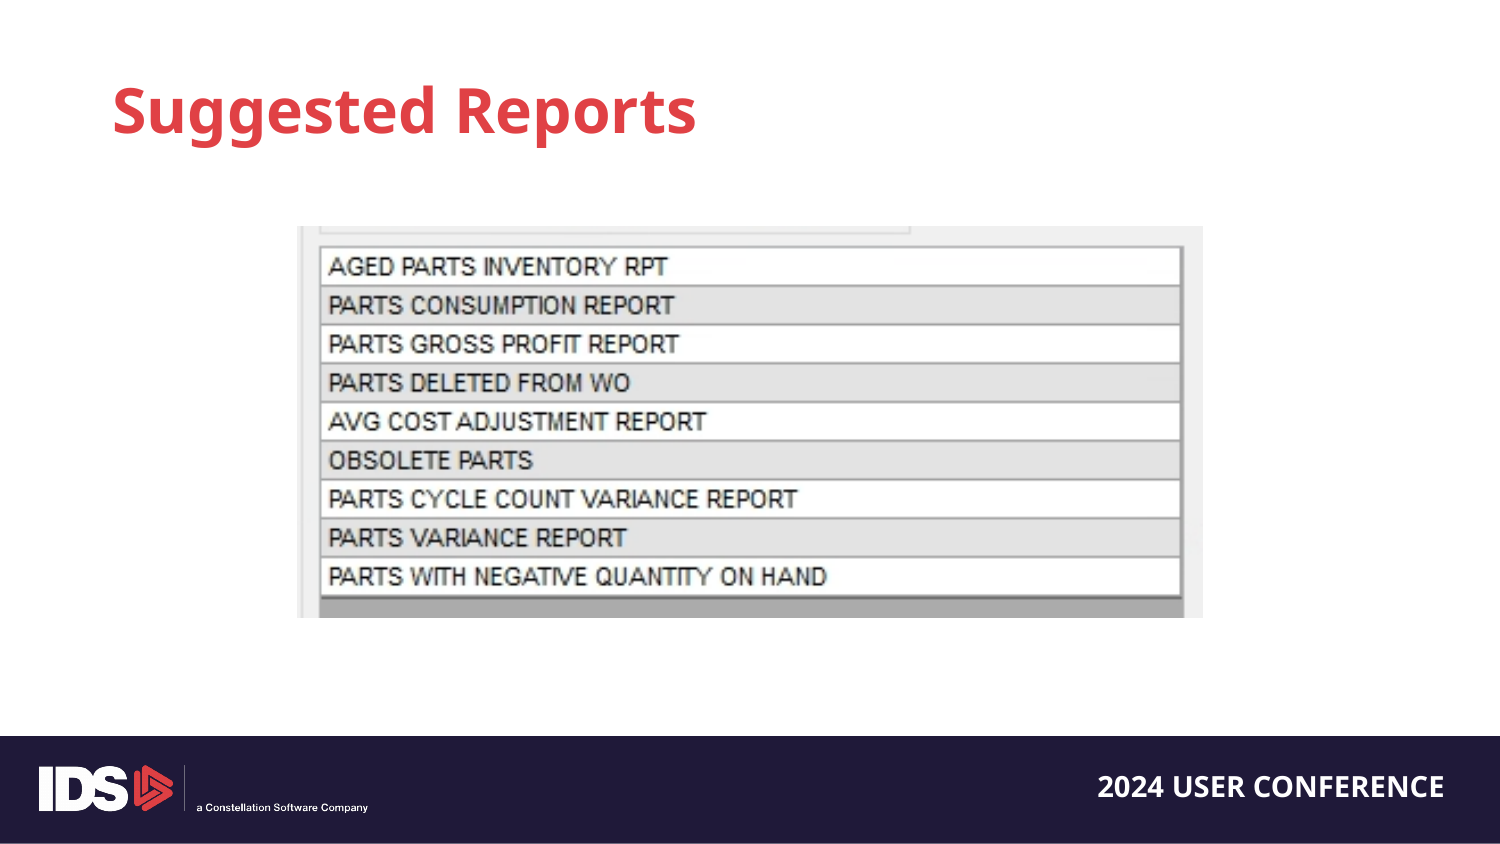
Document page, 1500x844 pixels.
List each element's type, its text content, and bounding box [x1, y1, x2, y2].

picture [39, 765, 368, 813]
picture [297, 226, 1203, 618]
list Suggested Reports [97, 56, 1375, 150]
